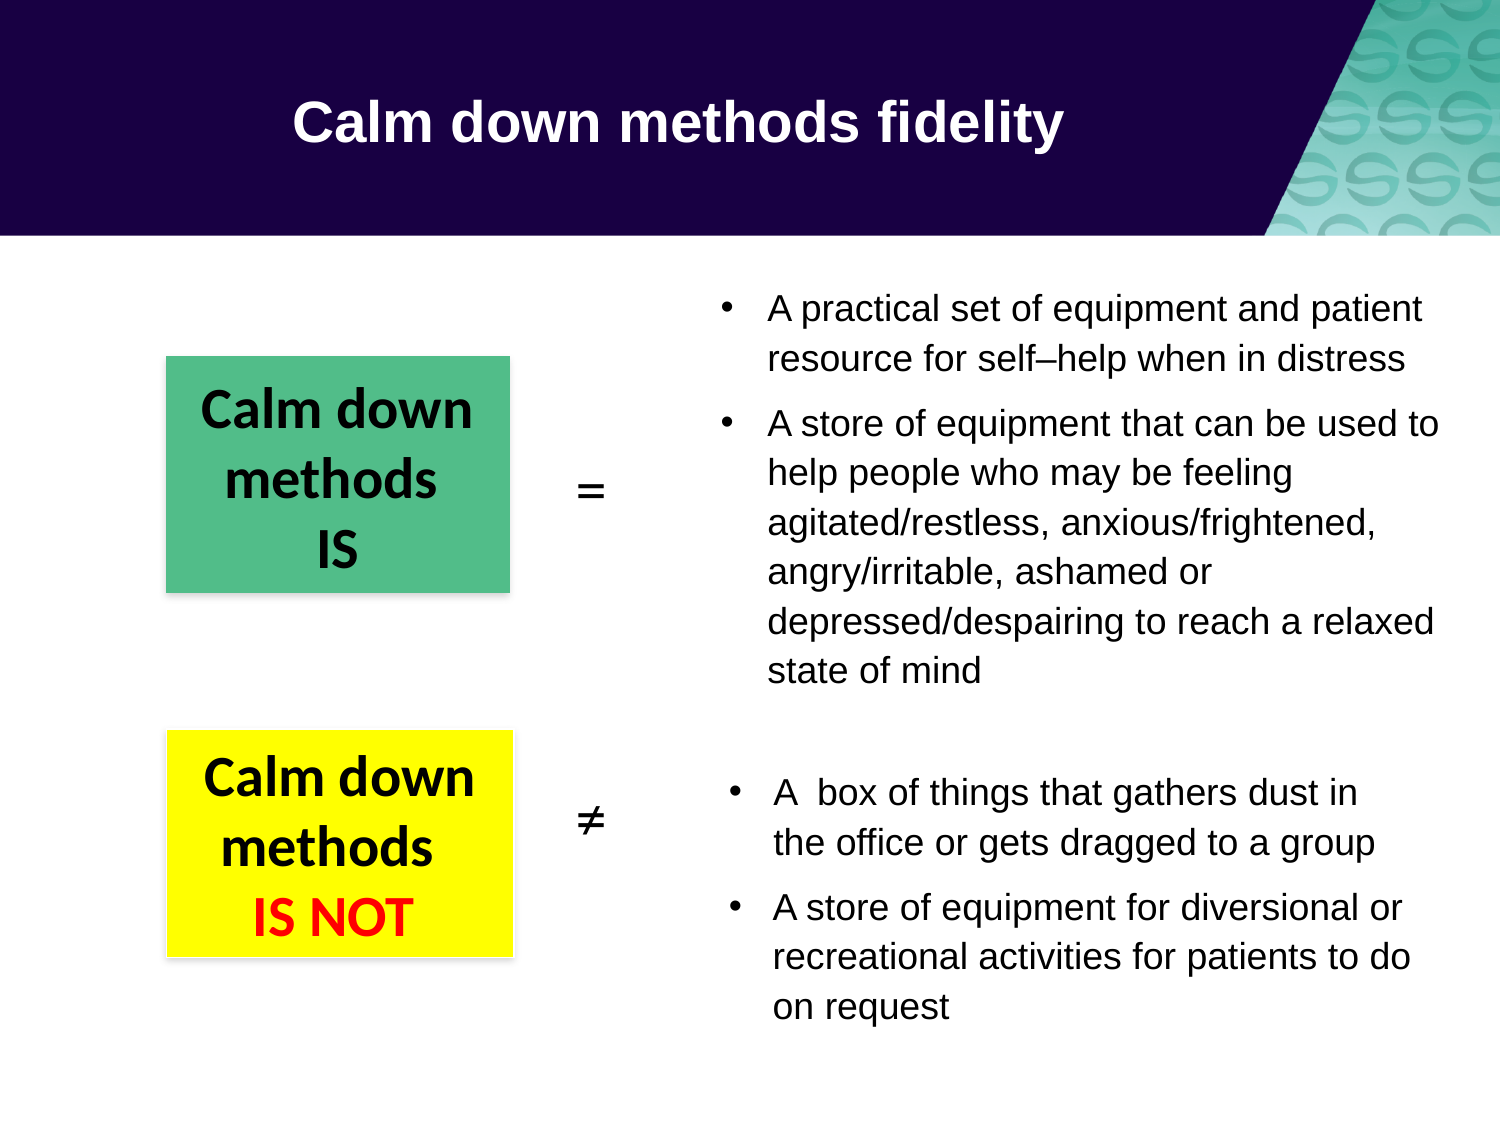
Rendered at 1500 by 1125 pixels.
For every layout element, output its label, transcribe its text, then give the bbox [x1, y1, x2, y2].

text_box Calm down methods IS NOT [166, 728, 515, 958]
picture [0, 0, 1500, 1125]
list A box of things that gathers dust in the office or gets dragged to a group A store of equipment for diversional or recreational activities for patients to do on request [717, 703, 1433, 1071]
text_box A practical set of equipment and patient resource for self–help when in distress A store of equipment that can be used to help people who may be feeling agitated/restless, anxious/frightened, angry/irritable, ashamed or depressed/despairing to reach a relaxed state of mind [649, 272, 1500, 699]
text_box = [560, 441, 649, 532]
text_box Calm down methods IS [166, 356, 510, 593]
title Calm down methods fidelity [88, 71, 1270, 202]
text_box ≠ [560, 770, 650, 861]
